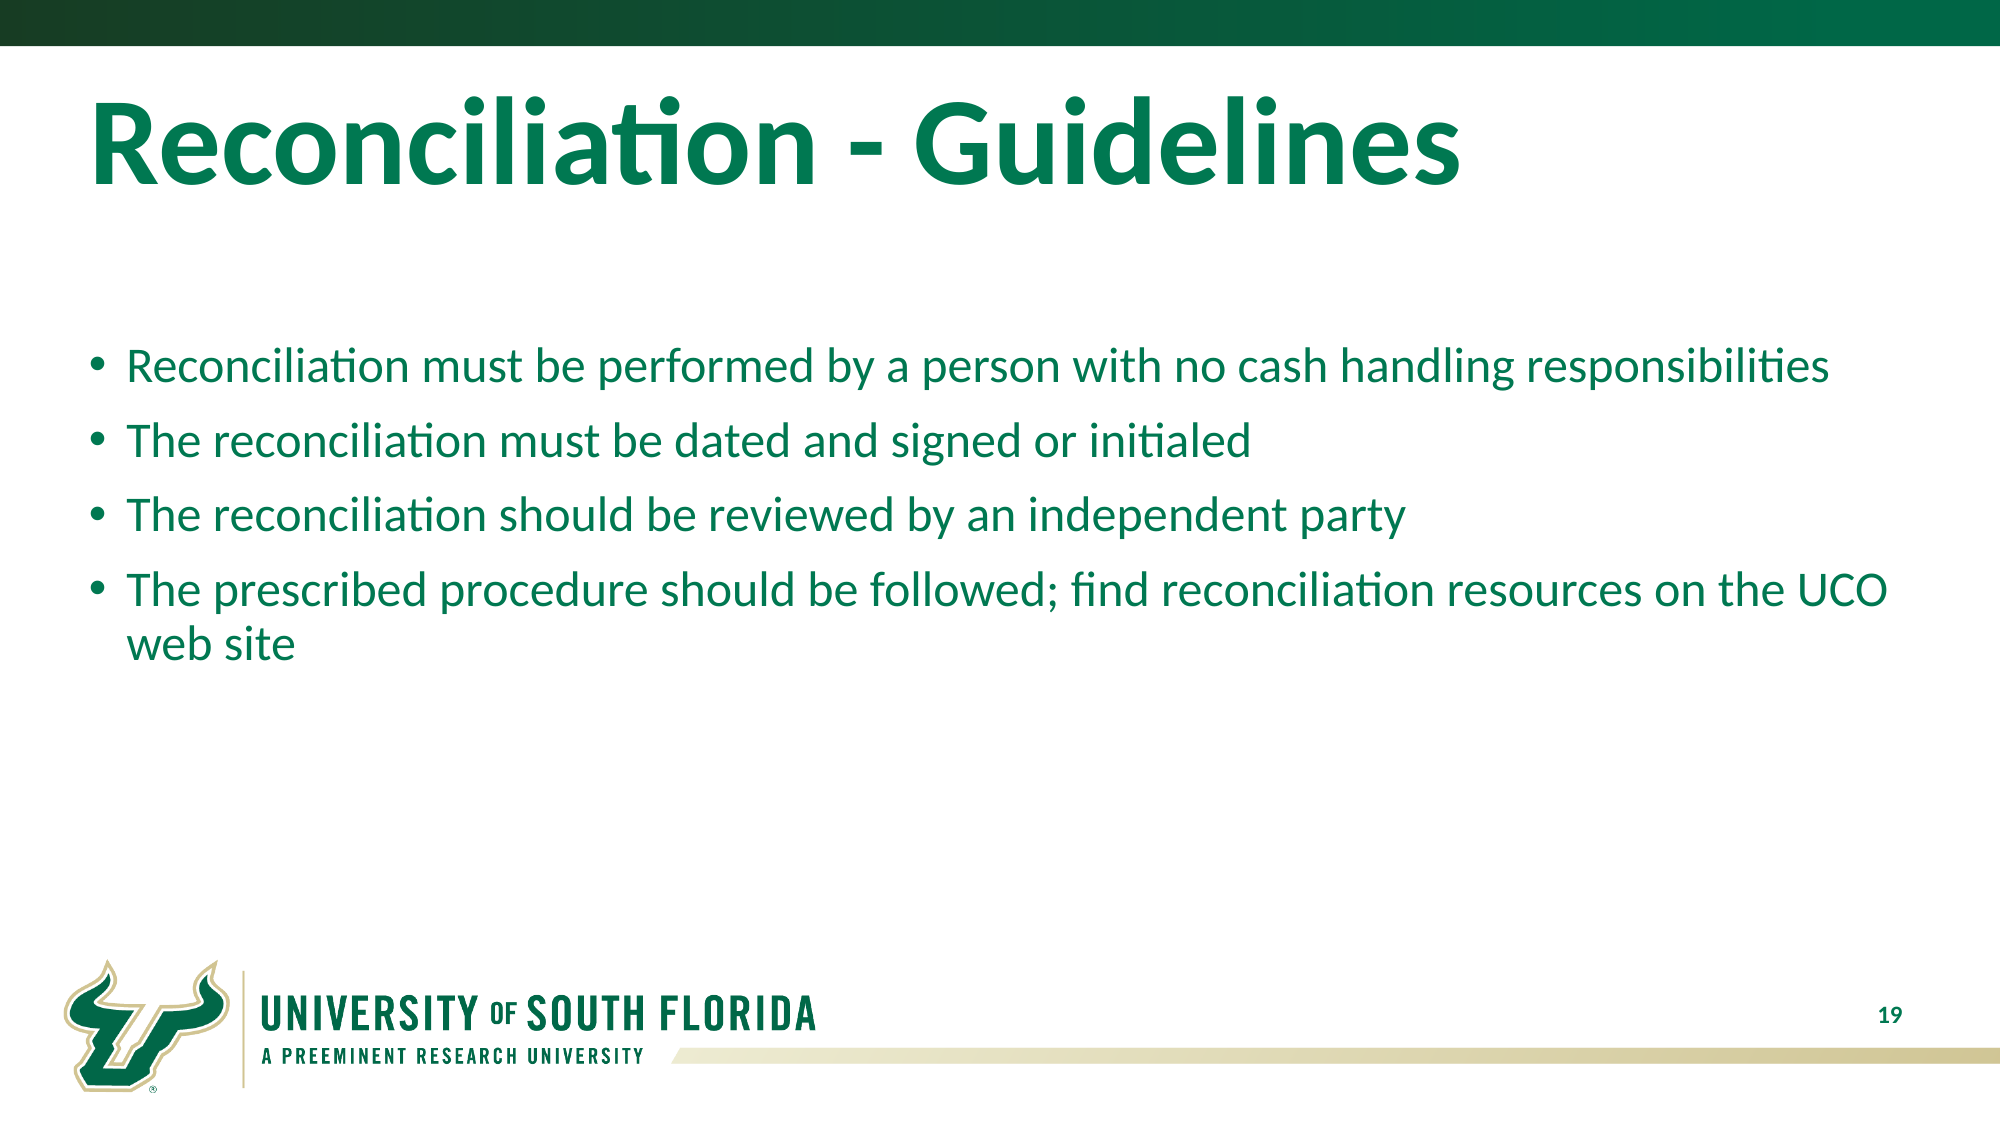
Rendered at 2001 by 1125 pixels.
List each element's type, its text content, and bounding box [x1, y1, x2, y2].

list Reconciliation must be performed by a person with no cash handling responsibilities The reconciliation must be dated and signed or initialed The reconciliation should be reviewed by an independent party The prescribed procedure should be followed; find reconciliation resources on the UCO web site [73, 331, 1918, 703]
slide_number 19 [1778, 991, 1918, 1036]
picture [0, 0, 2000, 1125]
title Reconciliation - Guidelines [75, 68, 1919, 275]
